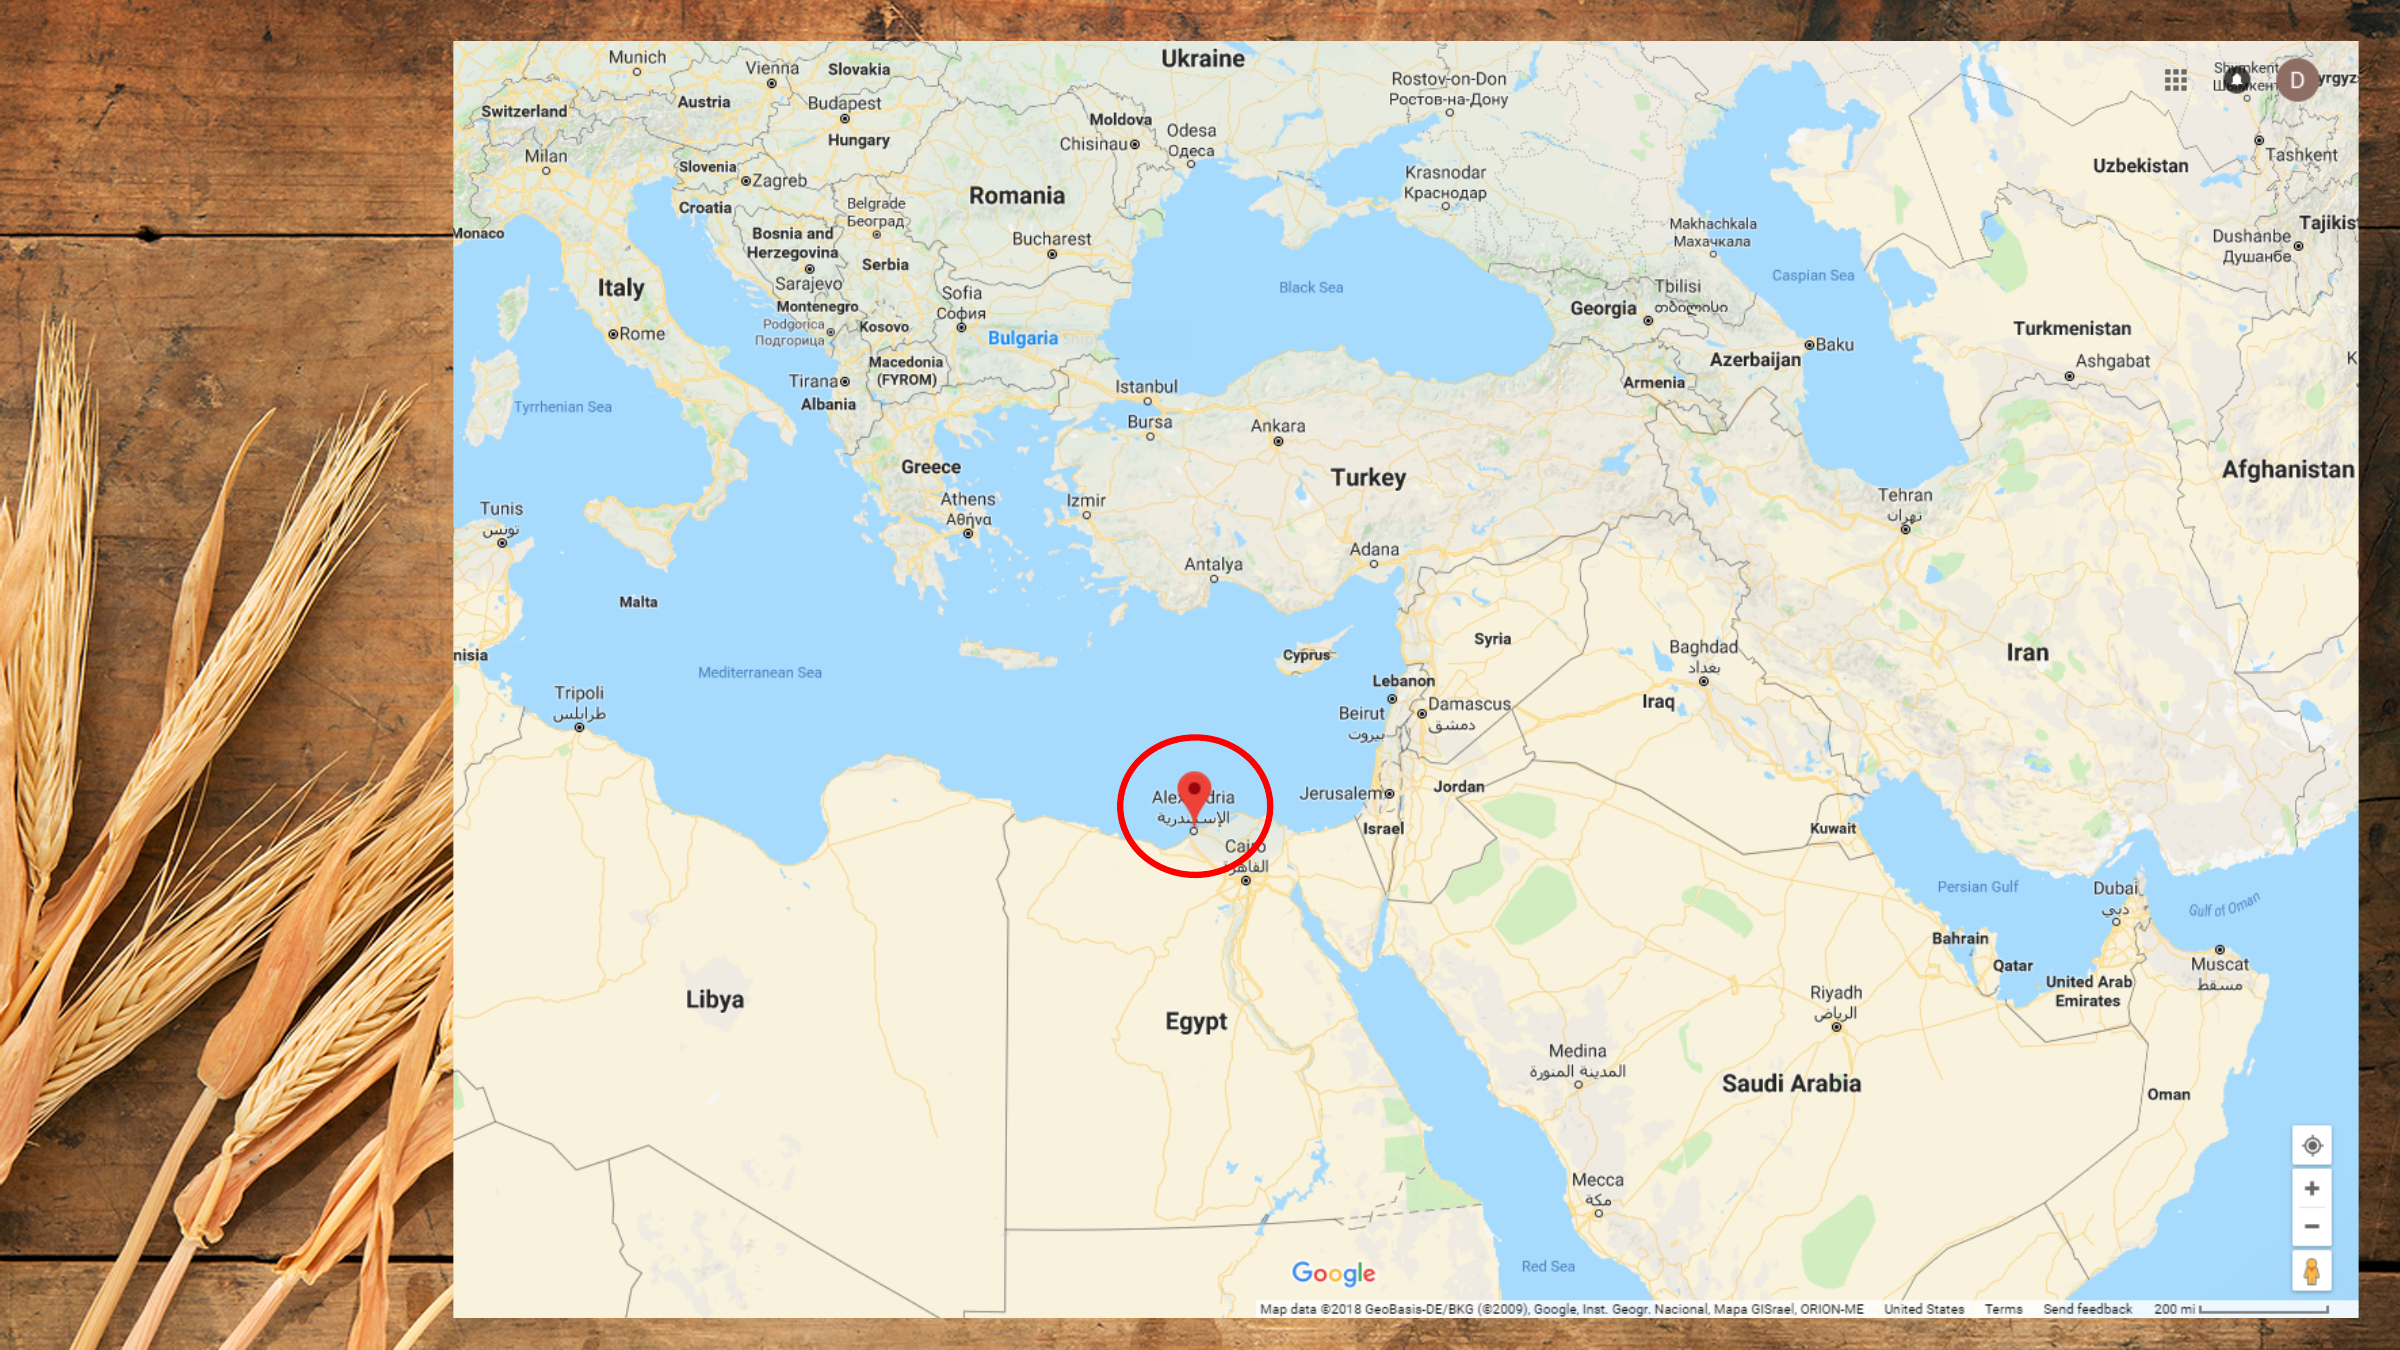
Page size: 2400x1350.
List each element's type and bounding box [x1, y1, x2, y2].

list [453, 40, 2359, 1318]
picture [0, 0, 2400, 1350]
